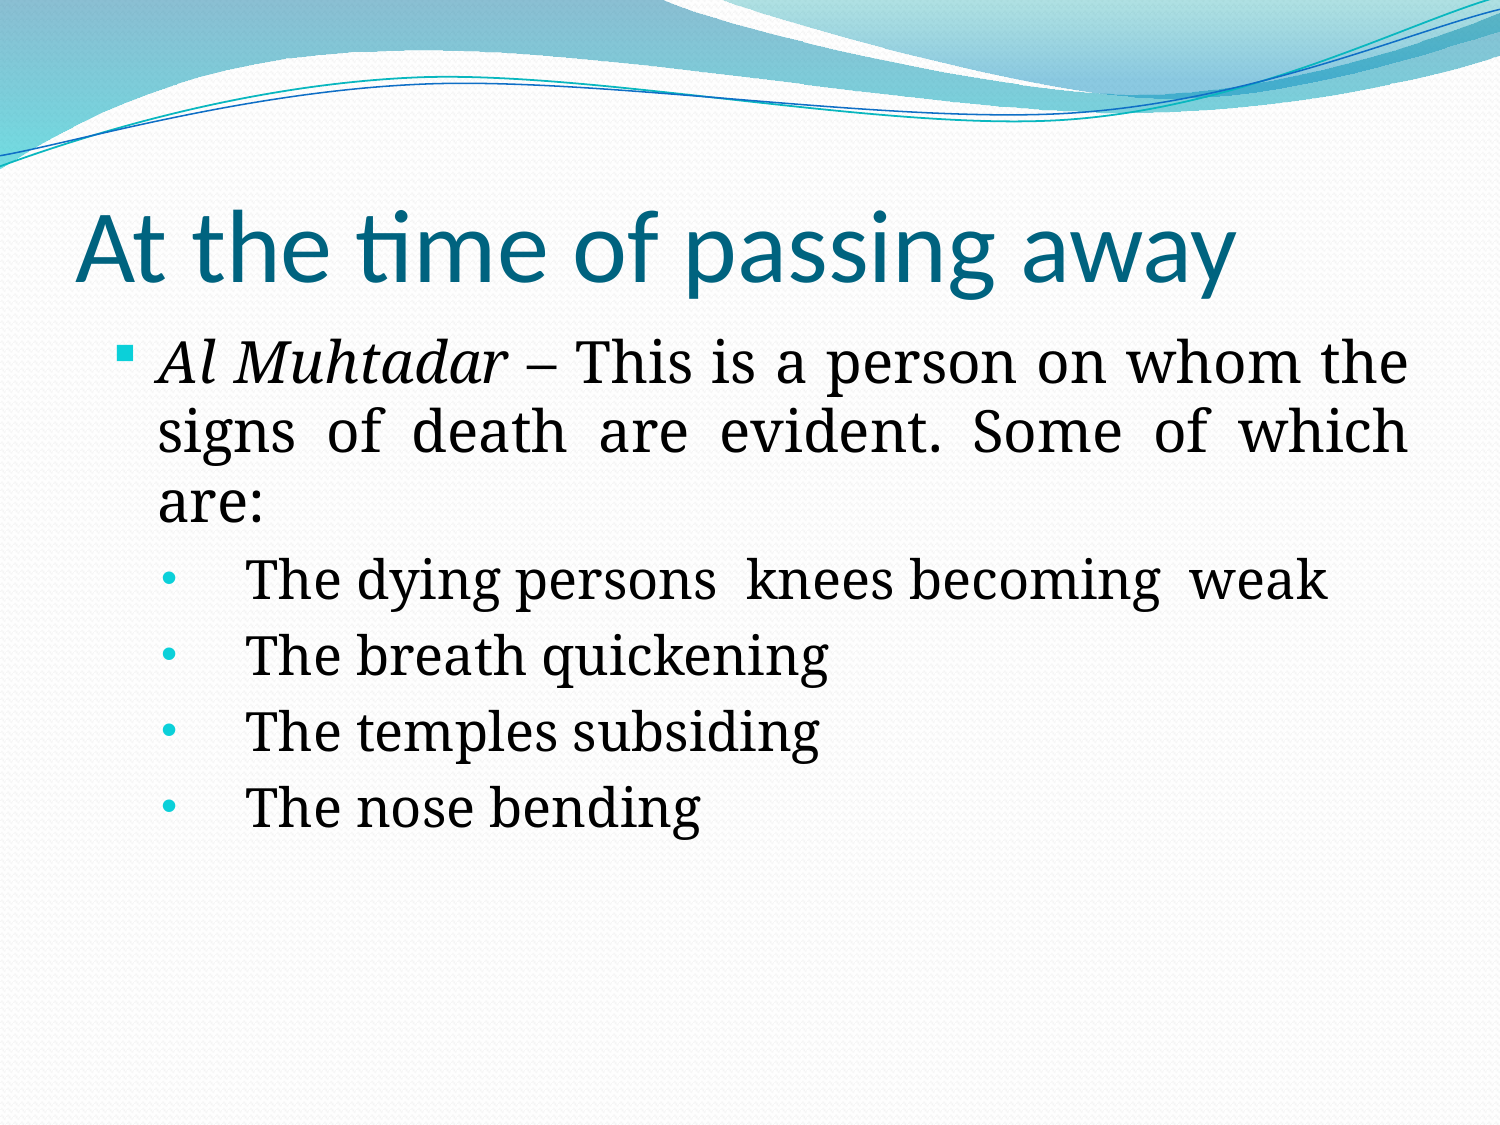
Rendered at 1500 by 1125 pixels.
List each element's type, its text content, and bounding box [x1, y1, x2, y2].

title At the time of passing away [75, 115, 1425, 303]
list Al Muhtadar – This is a person on whom the signs of death are evident. Some of which are: The dying persons knees becoming weak The breath quickening The temples subsiding The nose bending [75, 317, 1425, 1038]
